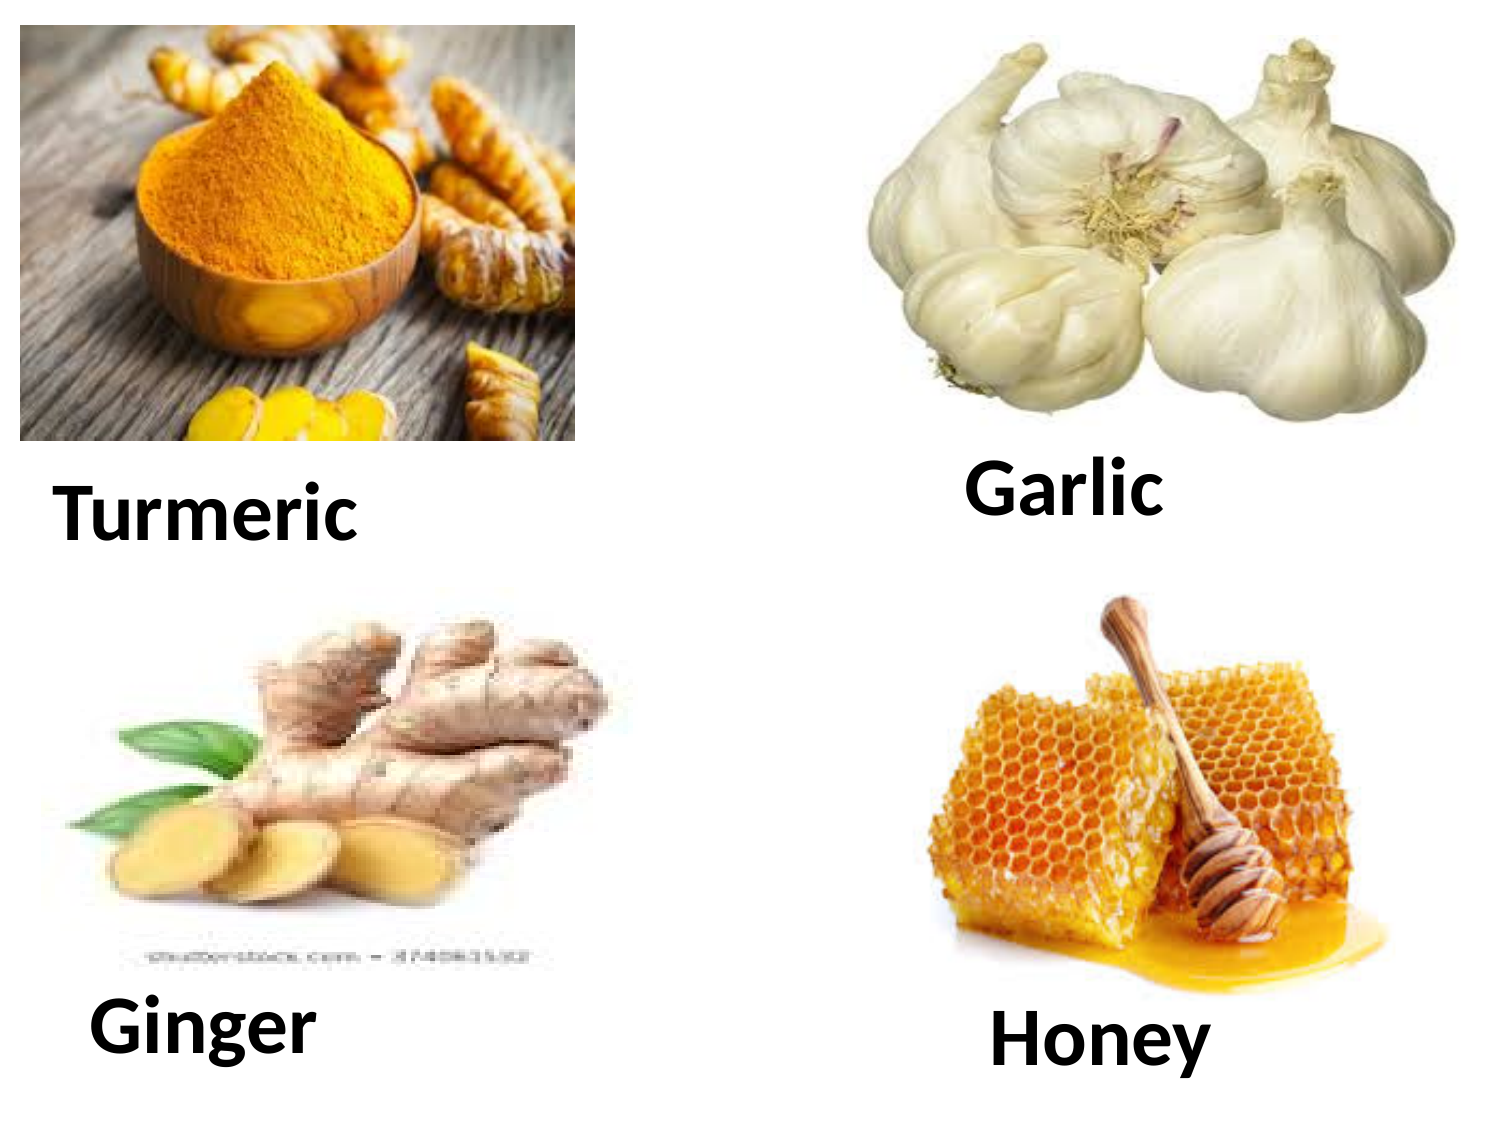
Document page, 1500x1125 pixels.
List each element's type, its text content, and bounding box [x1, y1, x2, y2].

picture [862, 34, 1463, 427]
text_box Turmeric [37, 450, 563, 565]
text_box Honey [974, 975, 1500, 1090]
picture [20, 25, 576, 441]
picture [41, 587, 638, 971]
text_box Ginger [74, 979, 600, 1078]
picture [862, 574, 1454, 1019]
text_box Garlic [949, 425, 1475, 540]
